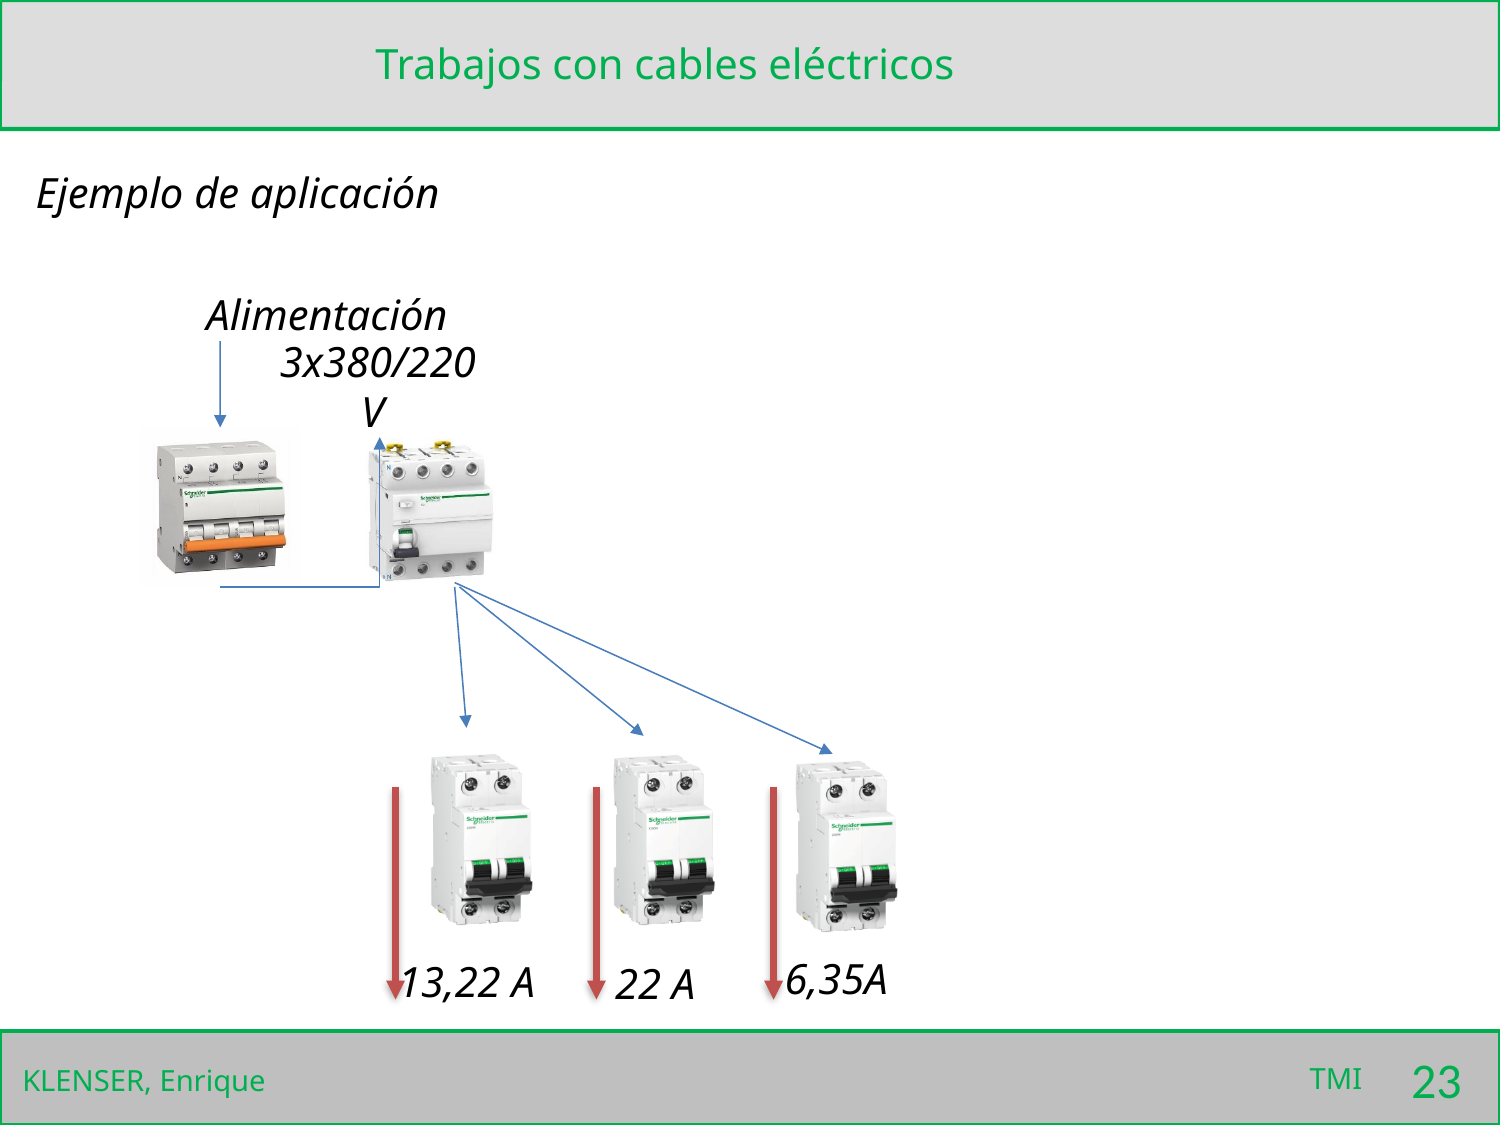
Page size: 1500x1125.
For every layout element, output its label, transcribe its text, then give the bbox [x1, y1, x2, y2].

text_box 6,35A [760, 945, 934, 1011]
text_box [0, 0, 1500, 132]
text_box KLENSER, Enrique [0, 1054, 411, 1105]
text_box 3x380/220 V [248, 328, 508, 443]
picture [577, 755, 751, 927]
text_box 22 A [579, 950, 753, 1016]
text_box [454, 582, 833, 755]
text_box Ejemplo de aplicación [0, 159, 527, 225]
text_box Trabajos con cables eléctricos [360, 30, 1066, 96]
picture [760, 759, 933, 933]
picture [395, 753, 568, 926]
text_box 13,22 A [380, 948, 553, 1064]
picture [376, 438, 503, 582]
text_box TMI [1294, 1052, 1500, 1103]
picture [140, 427, 301, 588]
text_box Alimentación [188, 281, 467, 397]
slide_number 23 [1098, 1031, 1477, 1125]
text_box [224, 432, 376, 593]
text_box [0, 1029, 1500, 1125]
